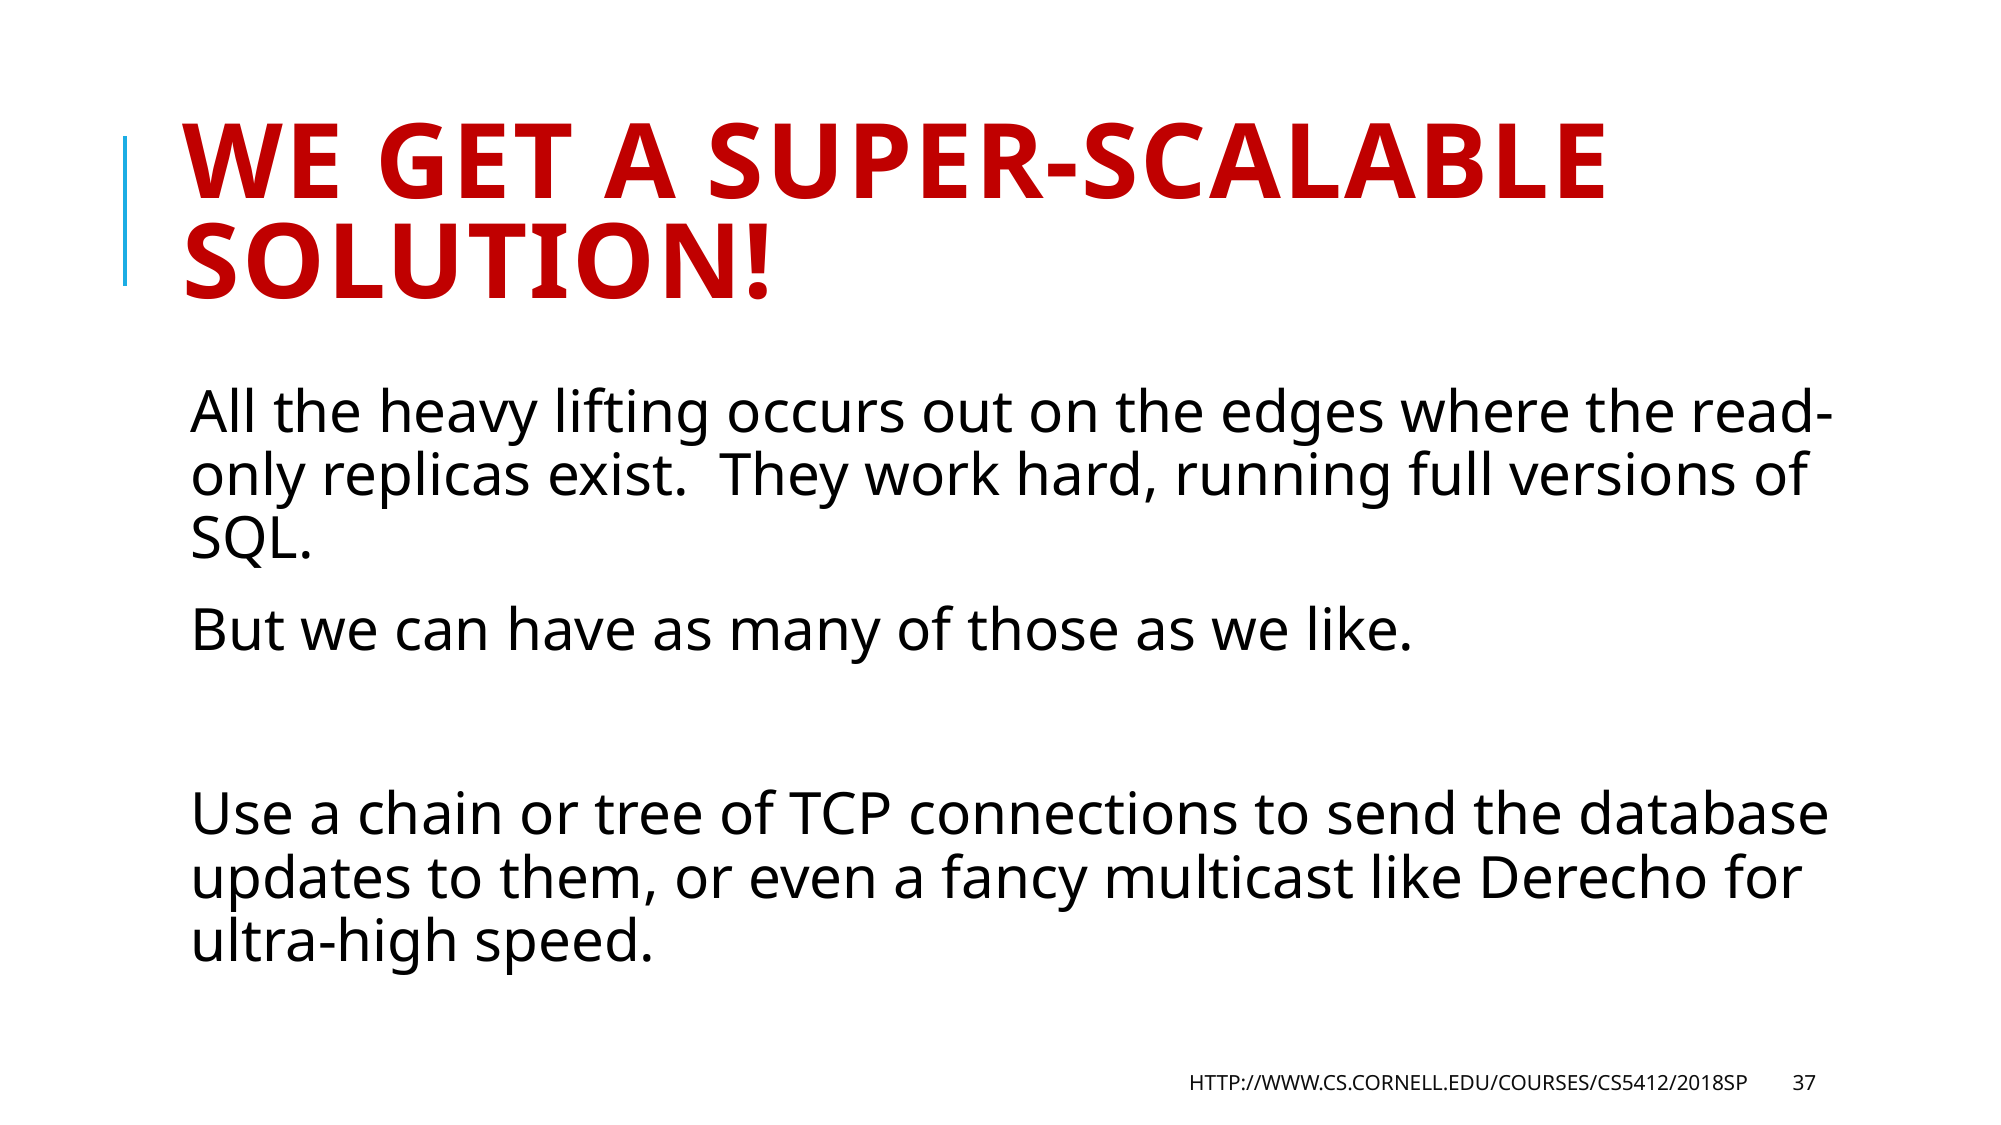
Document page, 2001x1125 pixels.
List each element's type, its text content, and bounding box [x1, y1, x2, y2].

footer http://www.cs.cornell.edu/courses/cs5412/2018sp [794, 1061, 1763, 1107]
slide_number 37 [1777, 1061, 1938, 1107]
title We get a super-scalable solution! [168, 96, 1938, 342]
list All the heavy lifting occurs out on the edges where the read-only replicas exist. They work hard, running full versions of SQL. But we can have as many of those as we like. Use a chain or tree of TCP connections to send the database updates to them, or even a fancy multicast like Derecho for ultra-high speed. [168, 375, 1938, 1035]
